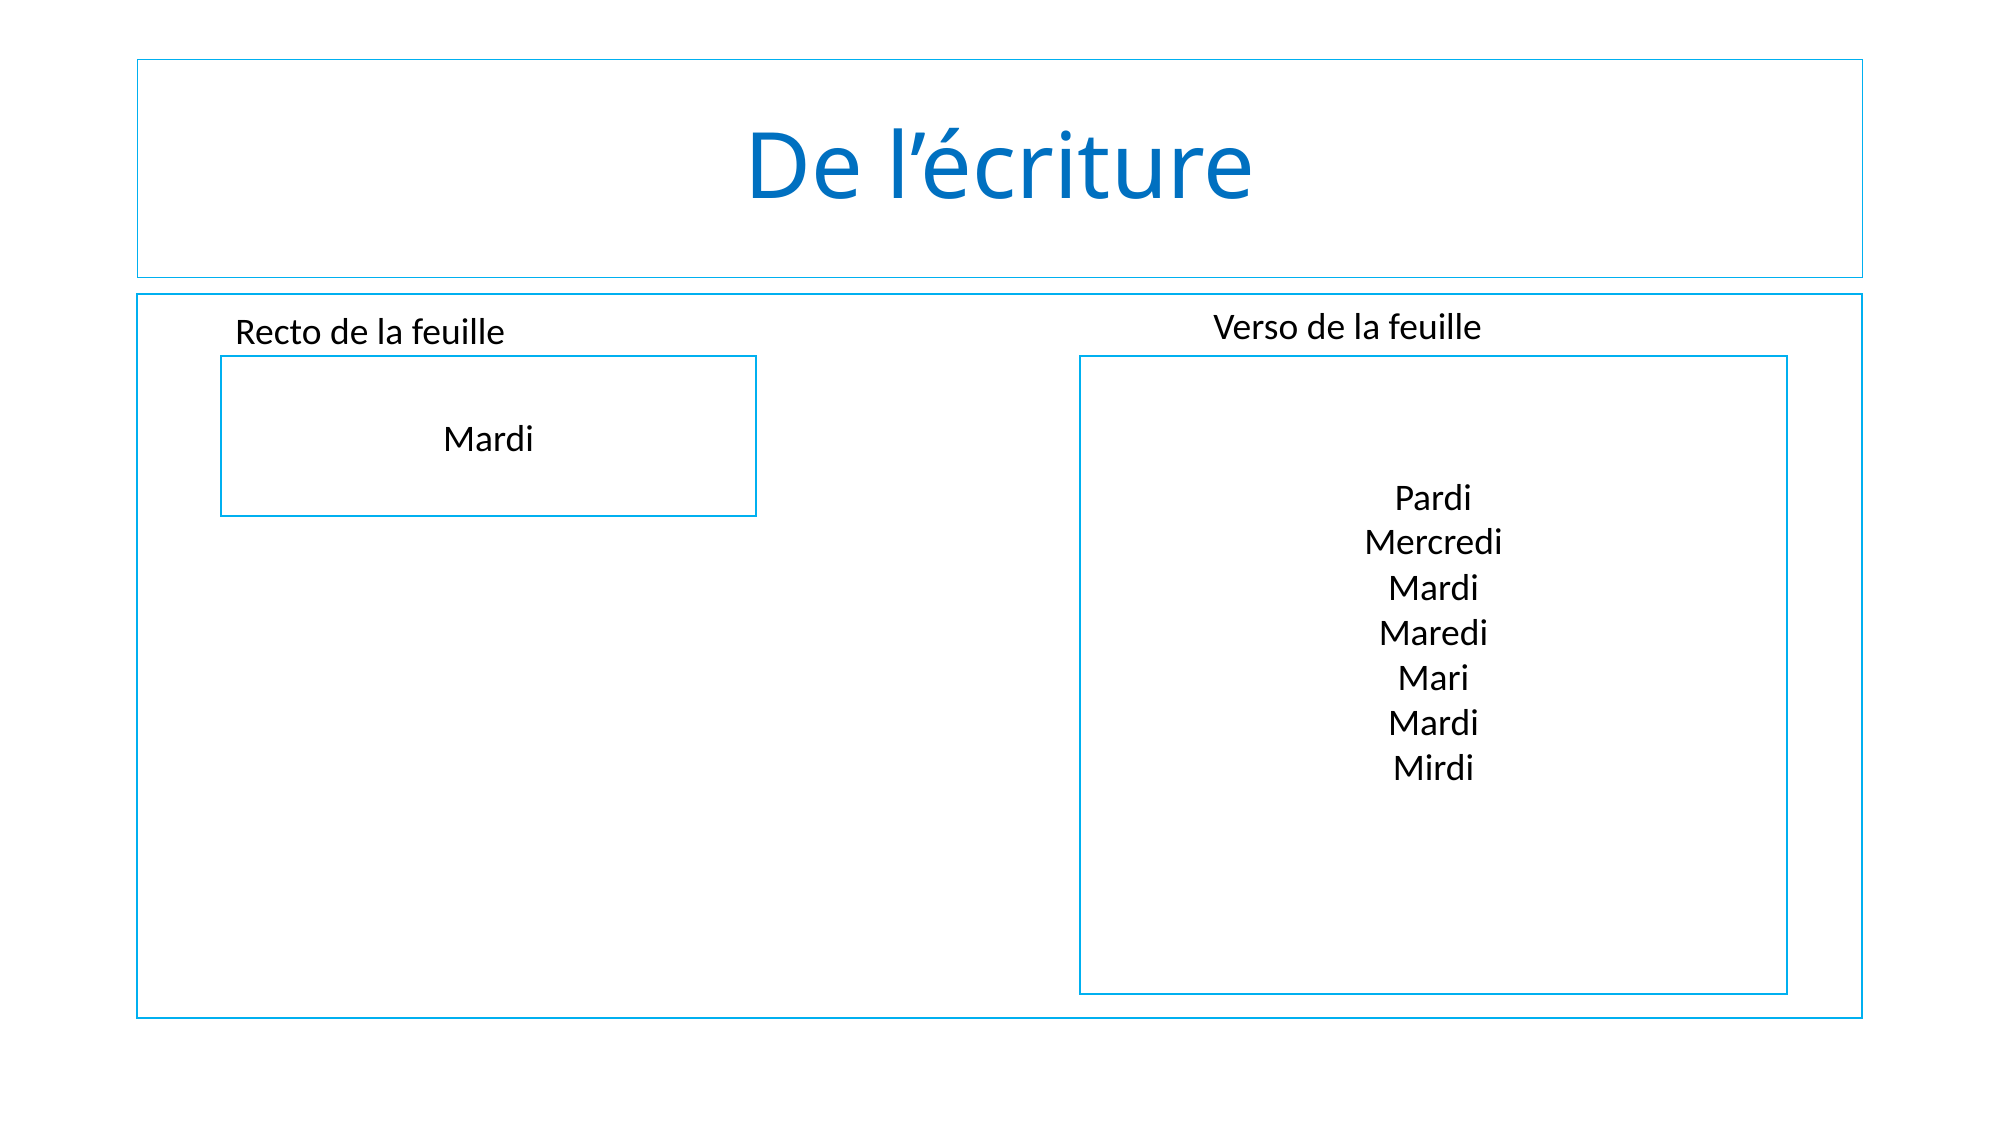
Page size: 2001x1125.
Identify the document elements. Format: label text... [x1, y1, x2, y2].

text_box [136, 293, 1863, 1019]
text_box Mardi [220, 355, 757, 517]
text_box Verso de la feuille [1198, 294, 1688, 355]
title De l’écriture [137, 59, 1863, 278]
text_box Pardi Mercredi Mardi Maredi Mari Mardi Mirdi [1079, 355, 1788, 995]
text_box Recto de la feuille [220, 299, 710, 360]
